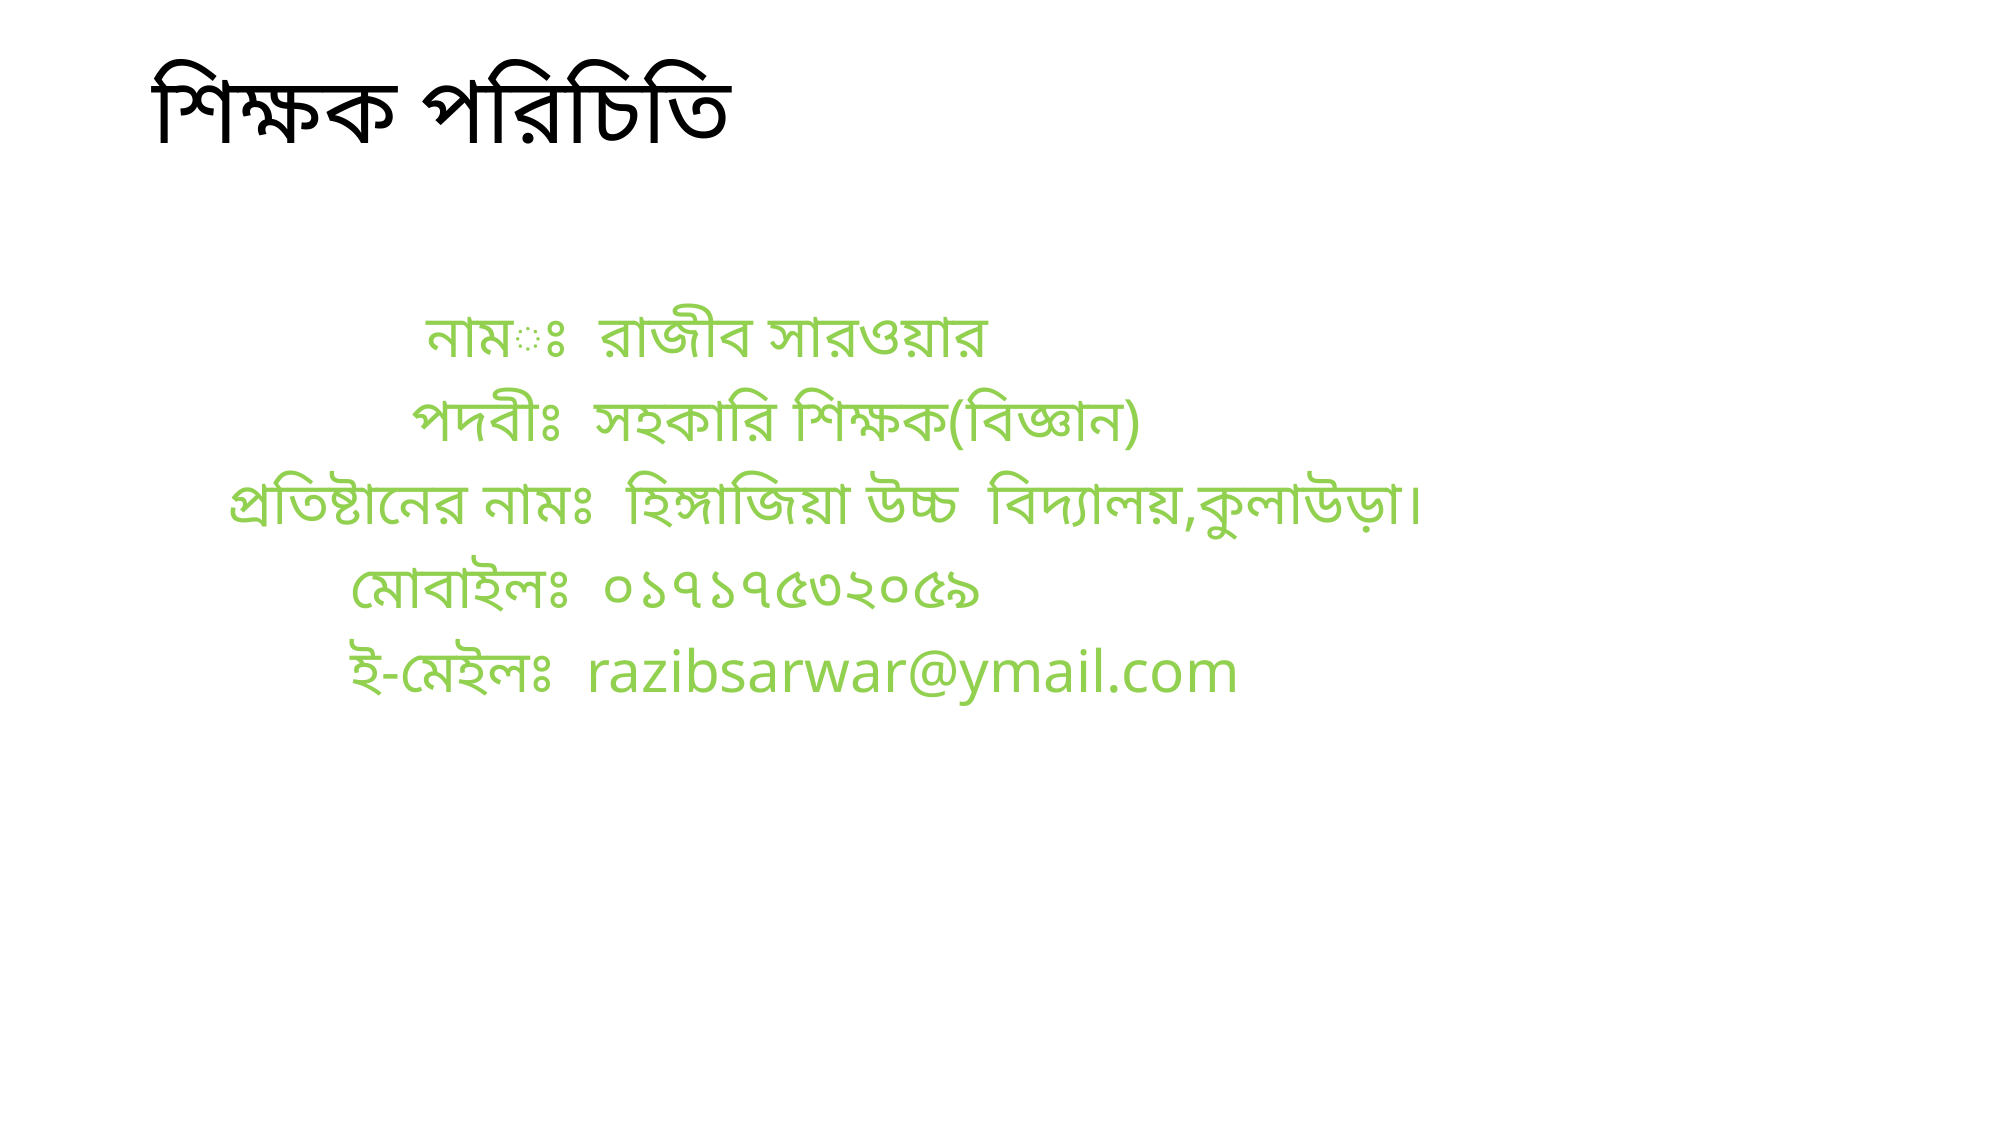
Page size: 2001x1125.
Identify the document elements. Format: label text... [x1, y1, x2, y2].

list নামঃ রাজীব সারওয়ার পদবীঃ সহকারি শিক্ষক(বিজ্ঞান) প্রতিষ্টানের নামঃ হিঙ্গাজিয়া উচ্চ বিদ্যালয়,কুলাউড়া। মোবাইলঃ ০১৭১৭৫৩২০৫৯ ই-মেইলঃ razibsarwar@ymail.com [137, 299, 1863, 1014]
title শিক্ষক পরিচিতি [137, 59, 1863, 278]
